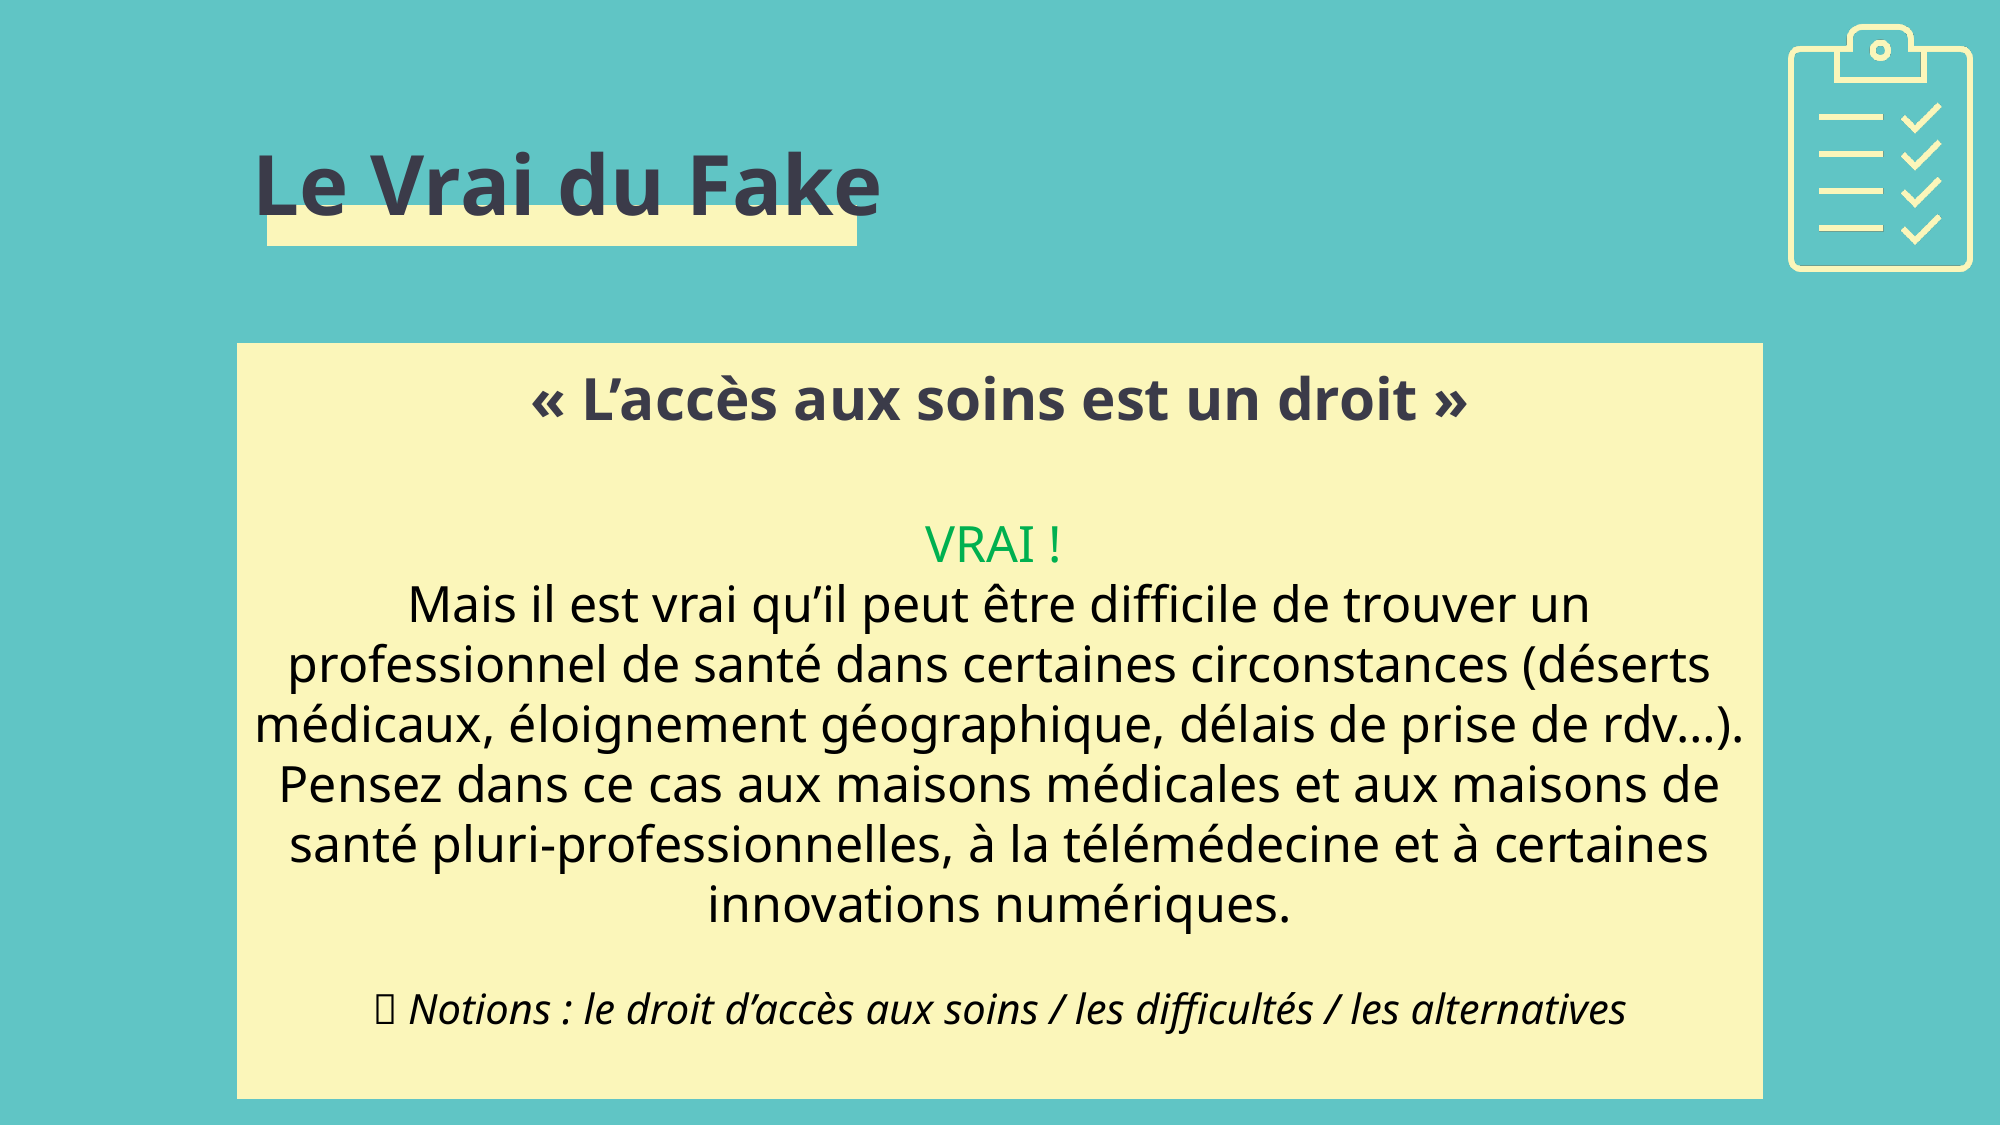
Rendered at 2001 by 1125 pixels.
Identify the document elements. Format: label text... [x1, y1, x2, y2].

picture [1731, 0, 2000, 296]
text_box « L’accès aux soins est un droit » [247, 354, 1753, 440]
text_box [237, 343, 1763, 1099]
text_box Le Vrai du Fake [237, 124, 1762, 390]
text_box VRAI ! Mais il est vrai qu’il peut être difficile de trouver un professionnel de santé dans certaines circonstances (déserts médicaux, éloignement géographique, délais de prise de rdv…). Pensez dans ce cas aux maisons médicales et aux maisons de santé pluri-professionnelles, à la télémédecine et à certaines innovations numériques.  Notions : le droit d’accès aux soins / les difficultés / les alternatives [237, 504, 1762, 1100]
